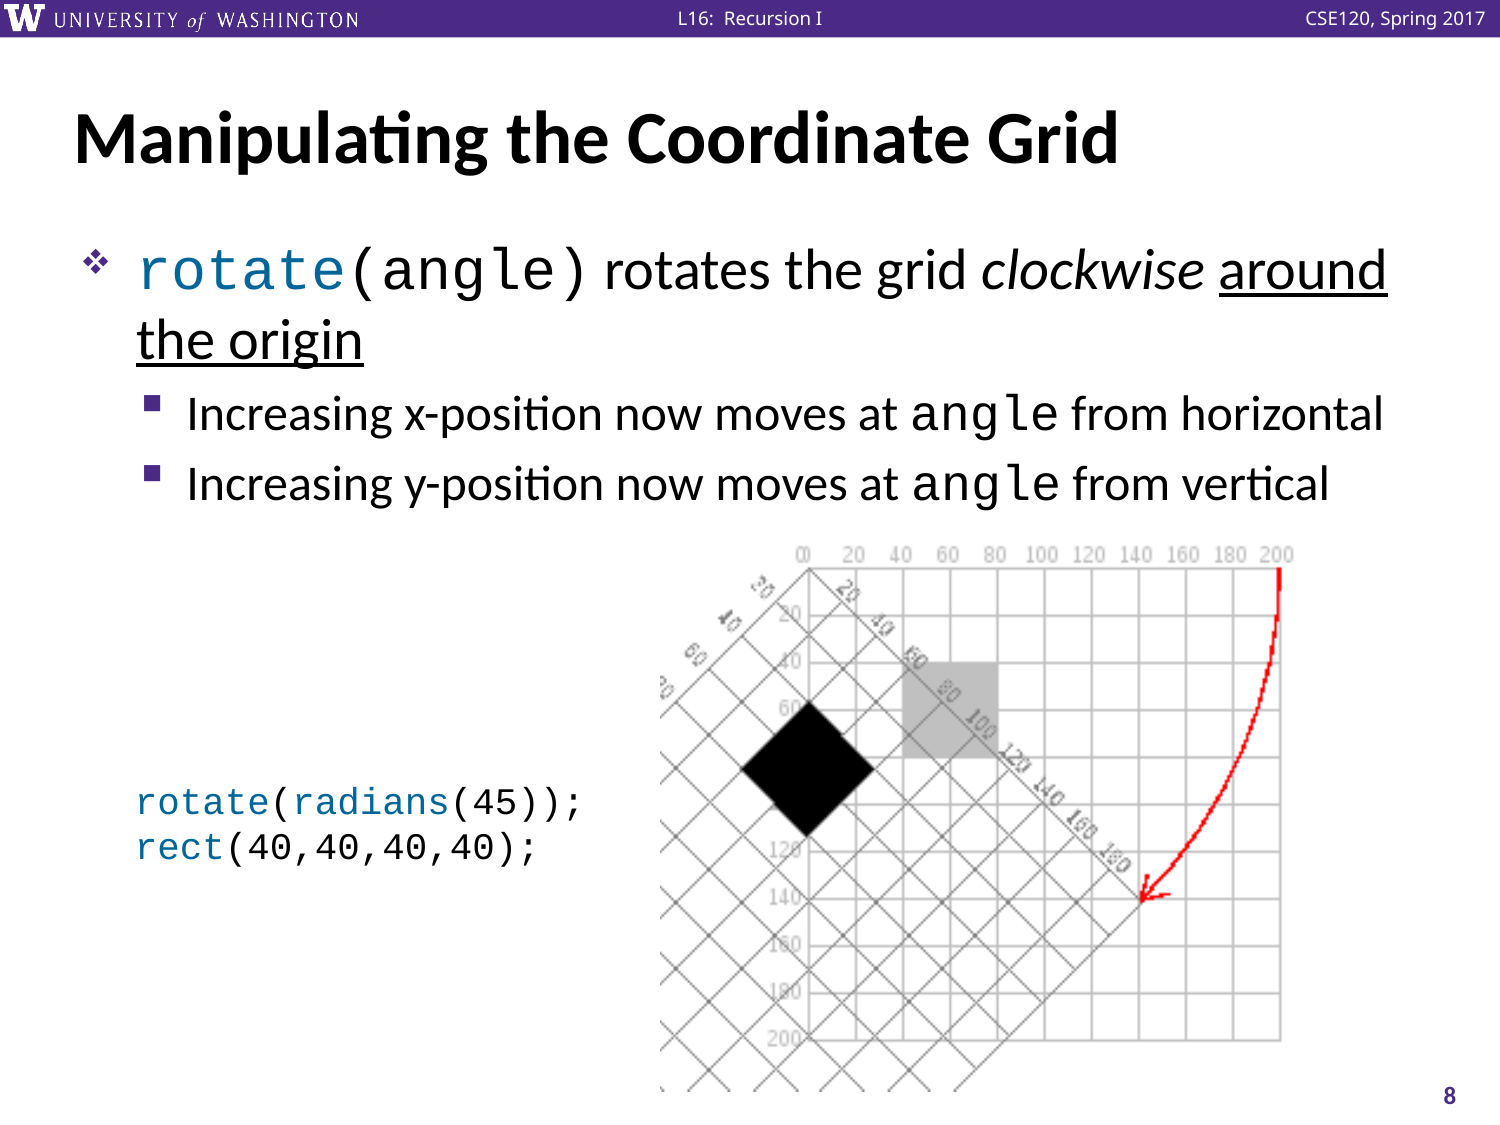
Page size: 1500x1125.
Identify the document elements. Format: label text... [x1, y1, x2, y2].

title Manipulating the Coordinate Grid [58, 71, 1438, 197]
text_box rotate(radians(45)); rect(40,40,40,40); [119, 769, 600, 875]
picture [659, 539, 1308, 1092]
list rotate(angle) rotates the grid clockwise around the origin Increasing x-position now moves at angle from horizontal Increasing y-position now moves at angle from vertical [64, 223, 1438, 1040]
slide_number 8 [1400, 1065, 1500, 1125]
picture [4, 4, 358, 32]
